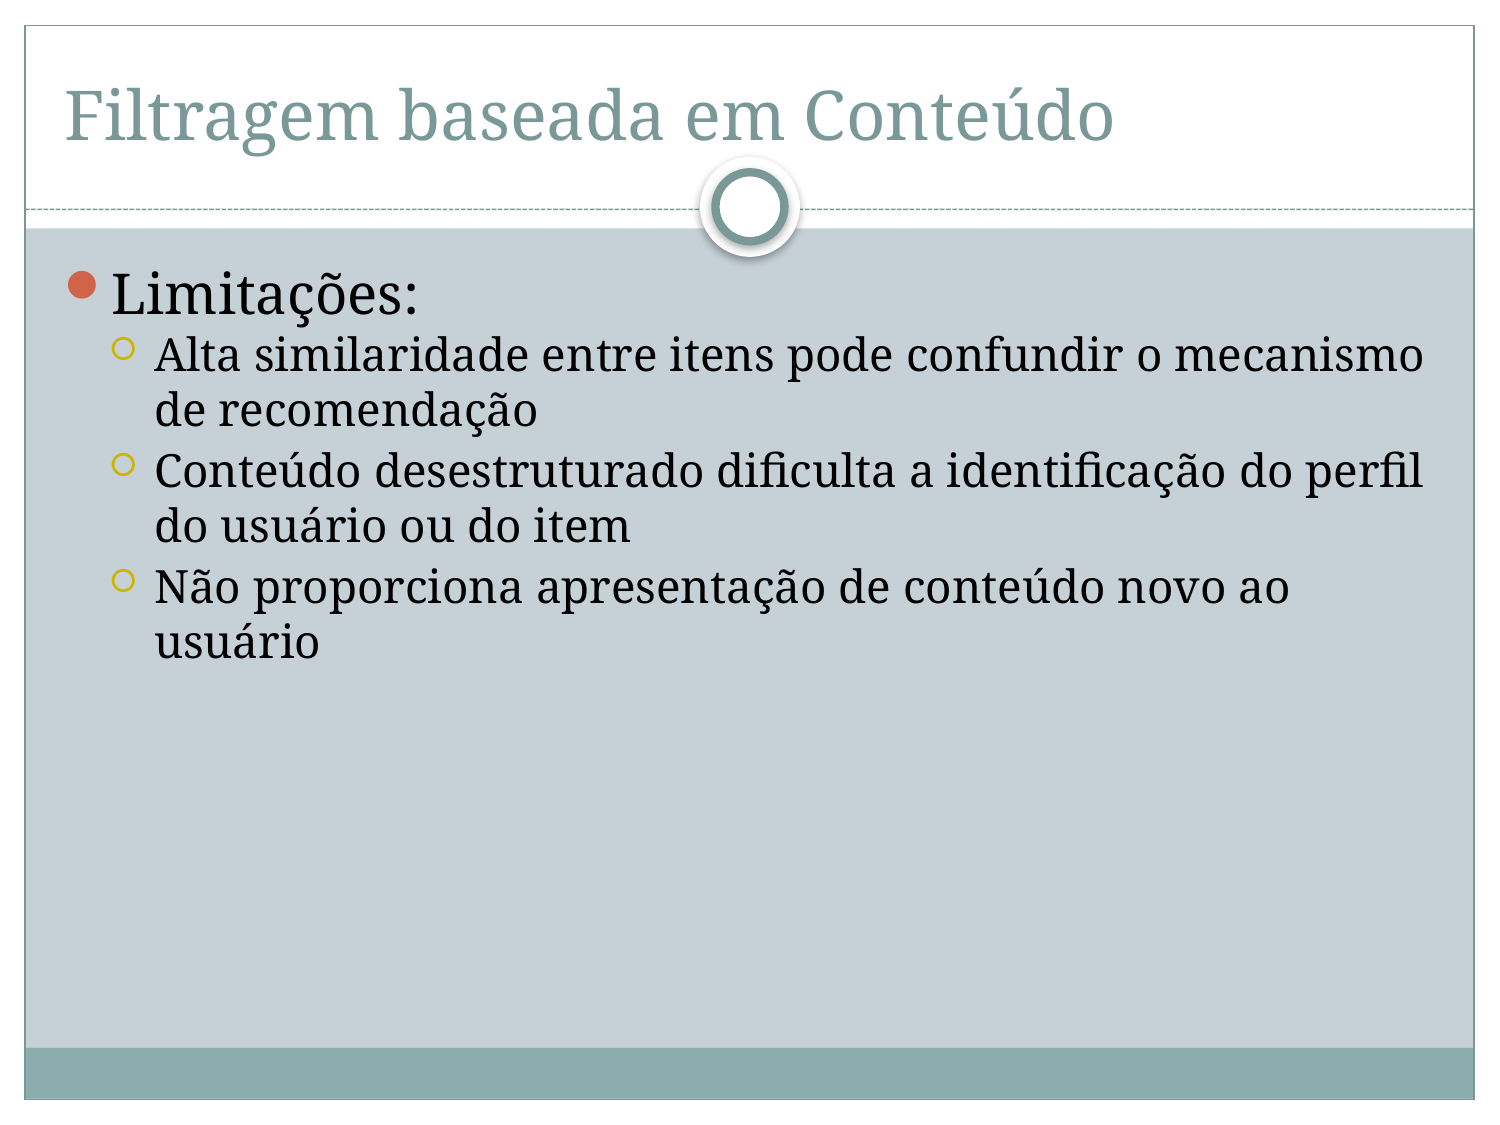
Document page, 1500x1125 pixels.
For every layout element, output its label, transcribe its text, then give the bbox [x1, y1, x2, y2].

title Filtragem baseada em Conteúdo [49, 37, 1450, 162]
list Limitações: Alta similaridade entre itens pode confundir o mecanismo de recomendação Conteúdo desestruturado dificulta a identificação do perfil do usuário ou do item Não proporciona apresentação de conteúdo novo ao usuário [49, 250, 1445, 1001]
